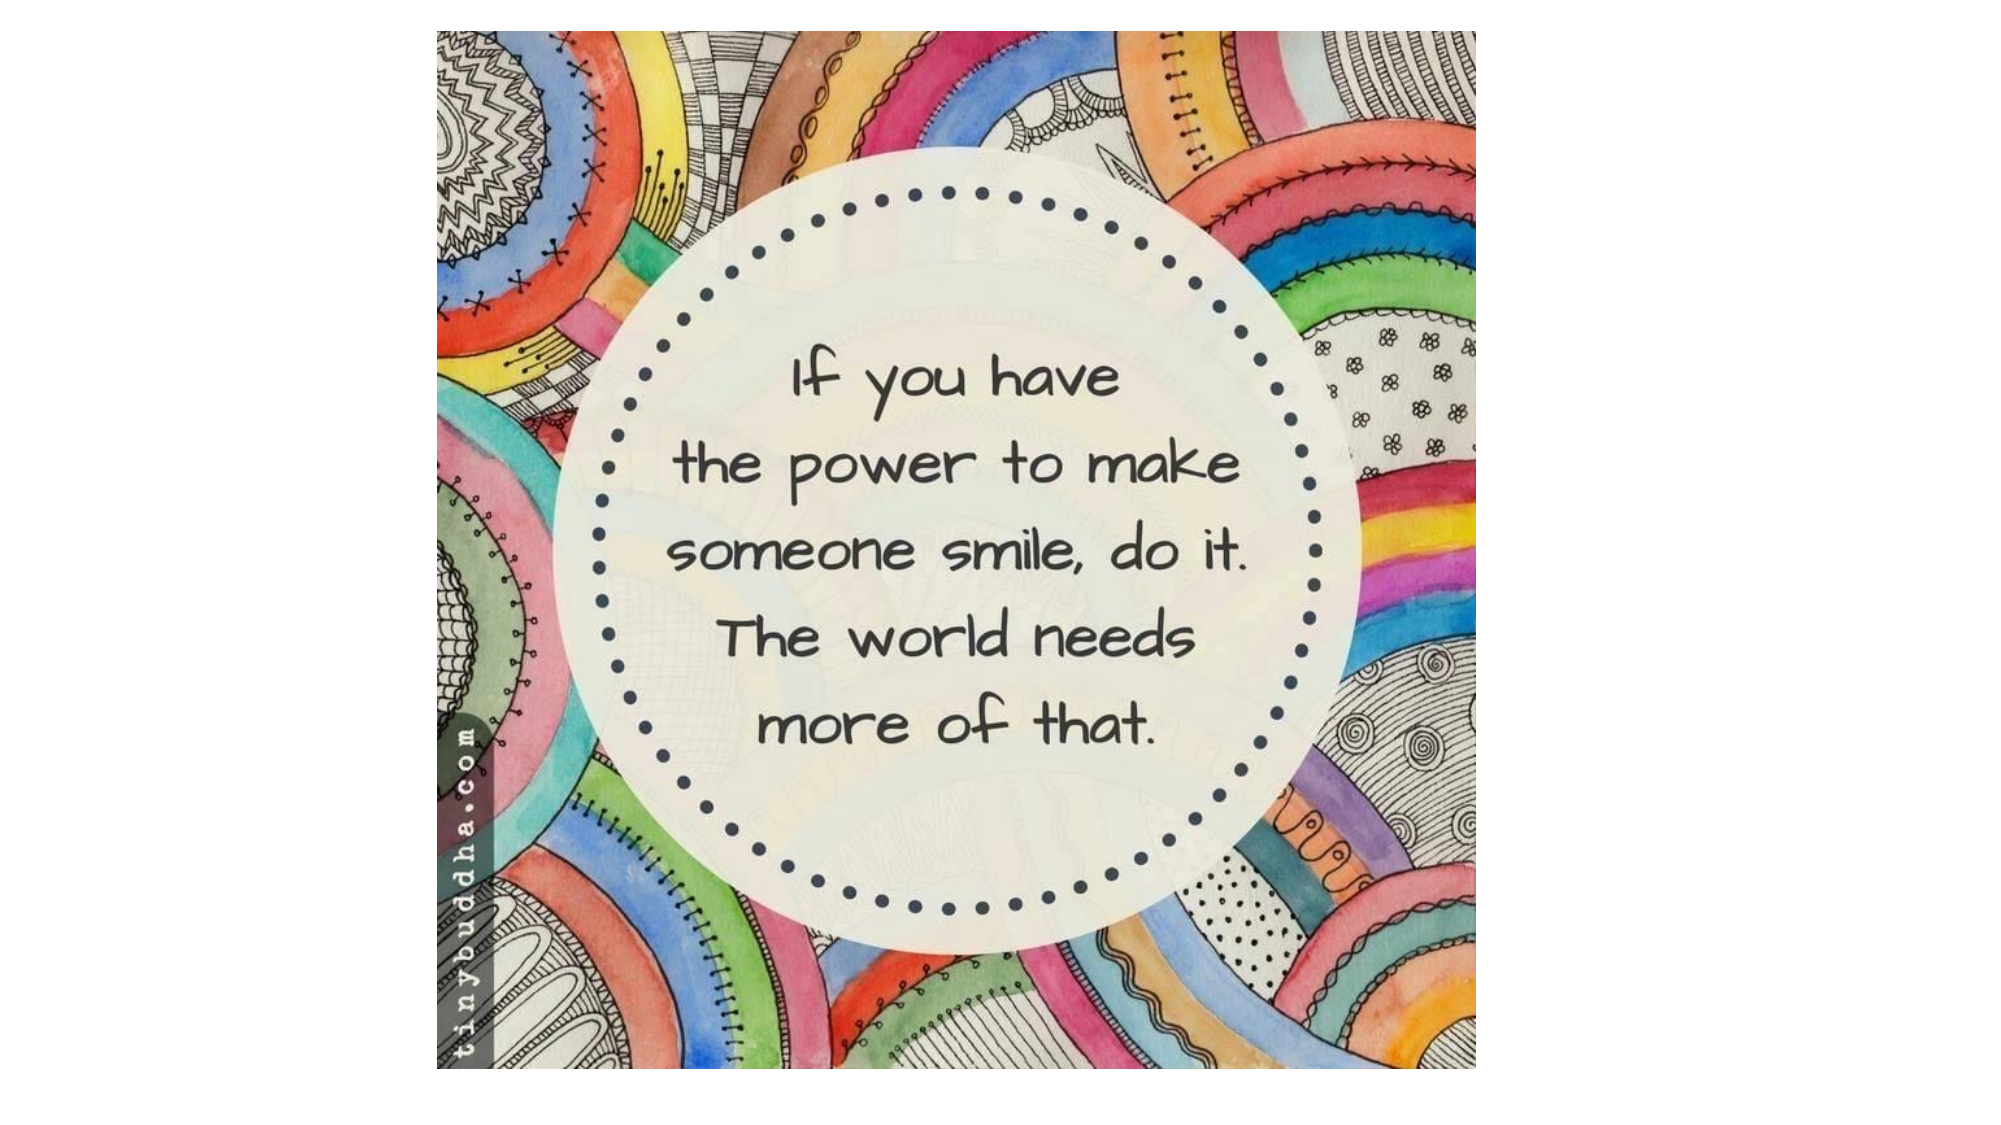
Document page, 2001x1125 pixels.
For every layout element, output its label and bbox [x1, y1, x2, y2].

picture [437, 30, 1476, 1070]
